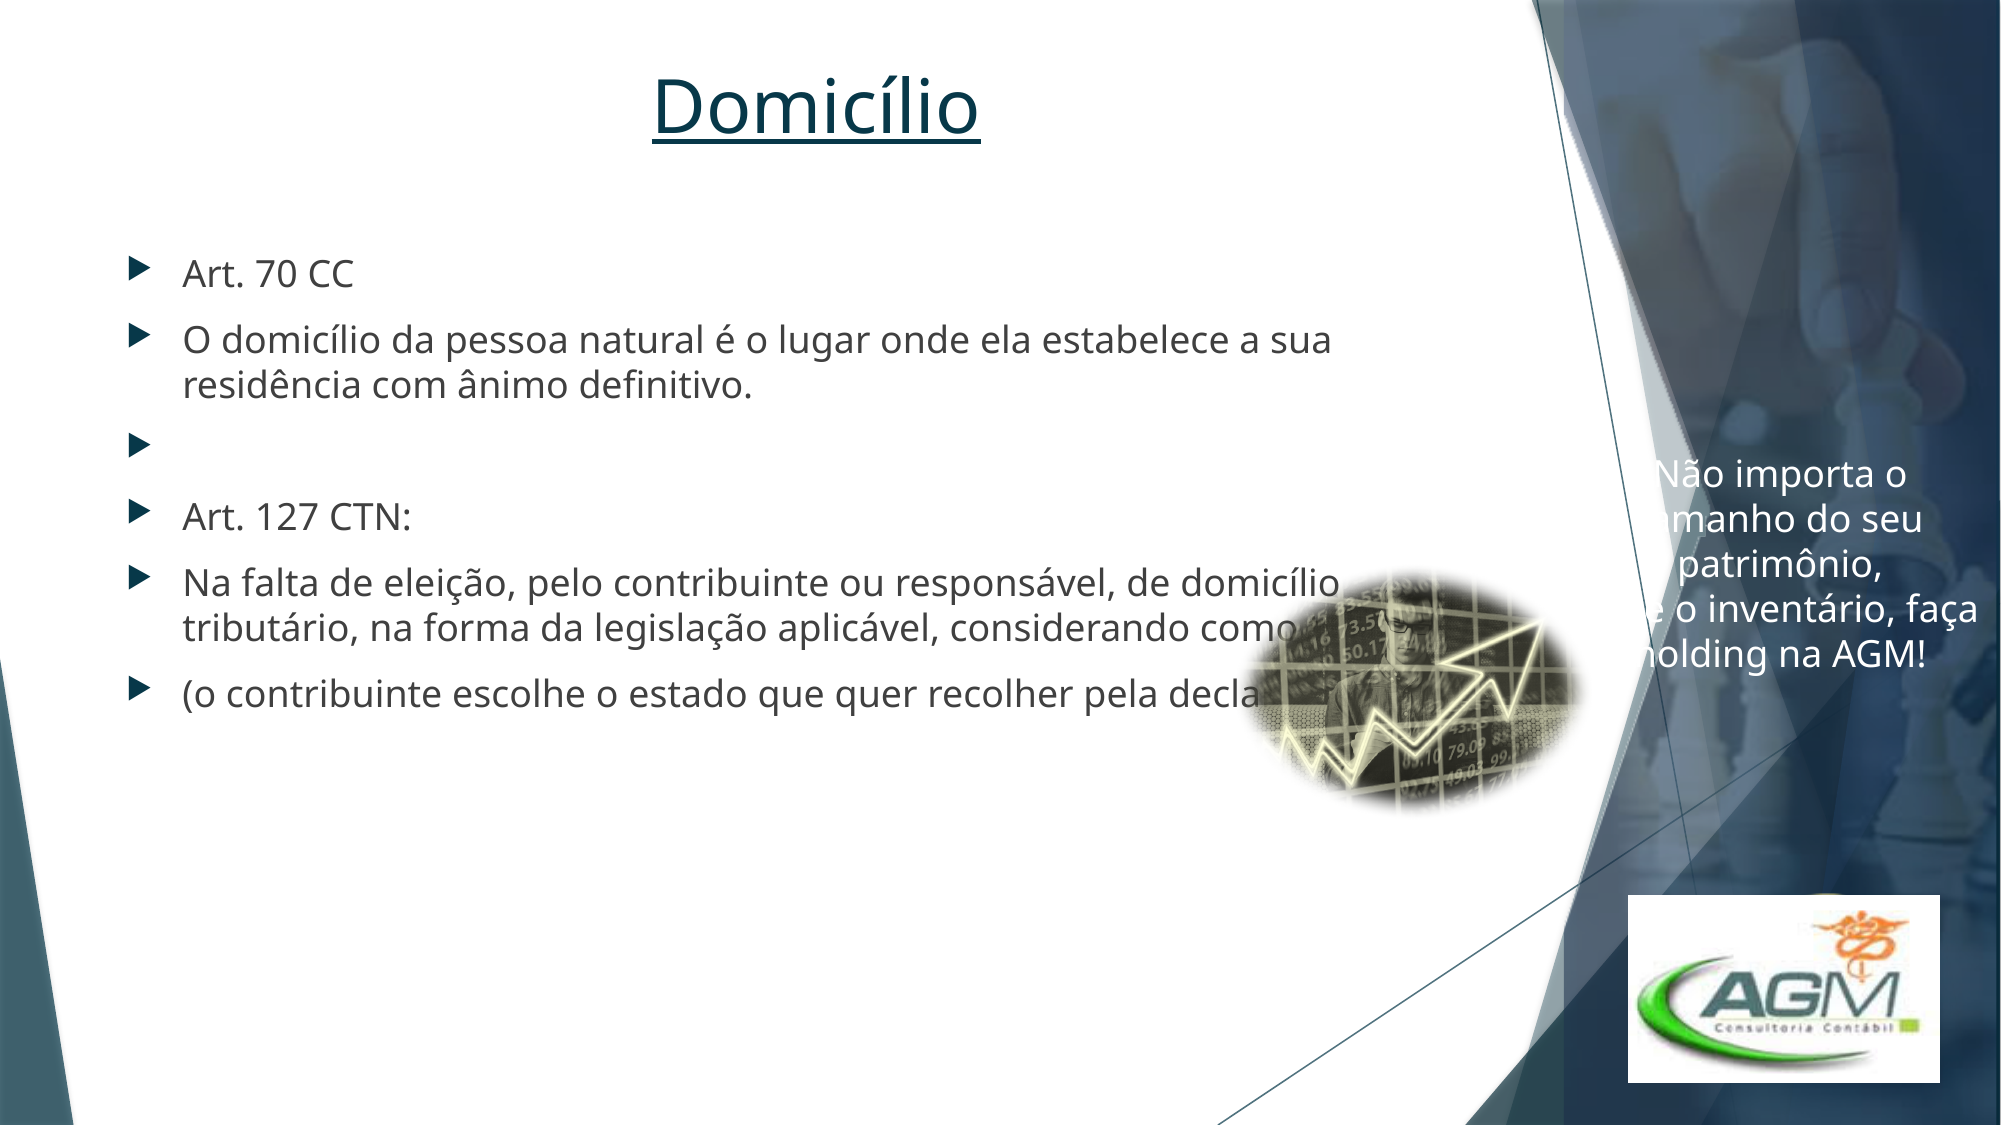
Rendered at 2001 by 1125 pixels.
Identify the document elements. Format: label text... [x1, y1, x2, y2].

picture [1229, 561, 1596, 821]
list Art. 70 CC O domicílio da pessoa natural é o lugar onde ela estabelece a sua residência com ânimo definitivo. Art. 127 CTN: Na falta de eleição, pelo contribuinte ou responsável, de domicílio tributário, na forma da legislação aplicável, considerando como tal: (o contribuinte escolhe o estado que quer recolher pela declaração do IR) [111, 243, 1522, 926]
picture [1627, 894, 1940, 1084]
text_box Não importa o tamanho do seu patrimônio, evite o inventário, faça holding na AGM! [1562, 0, 1998, 1125]
title Domicílio [111, 50, 1522, 174]
